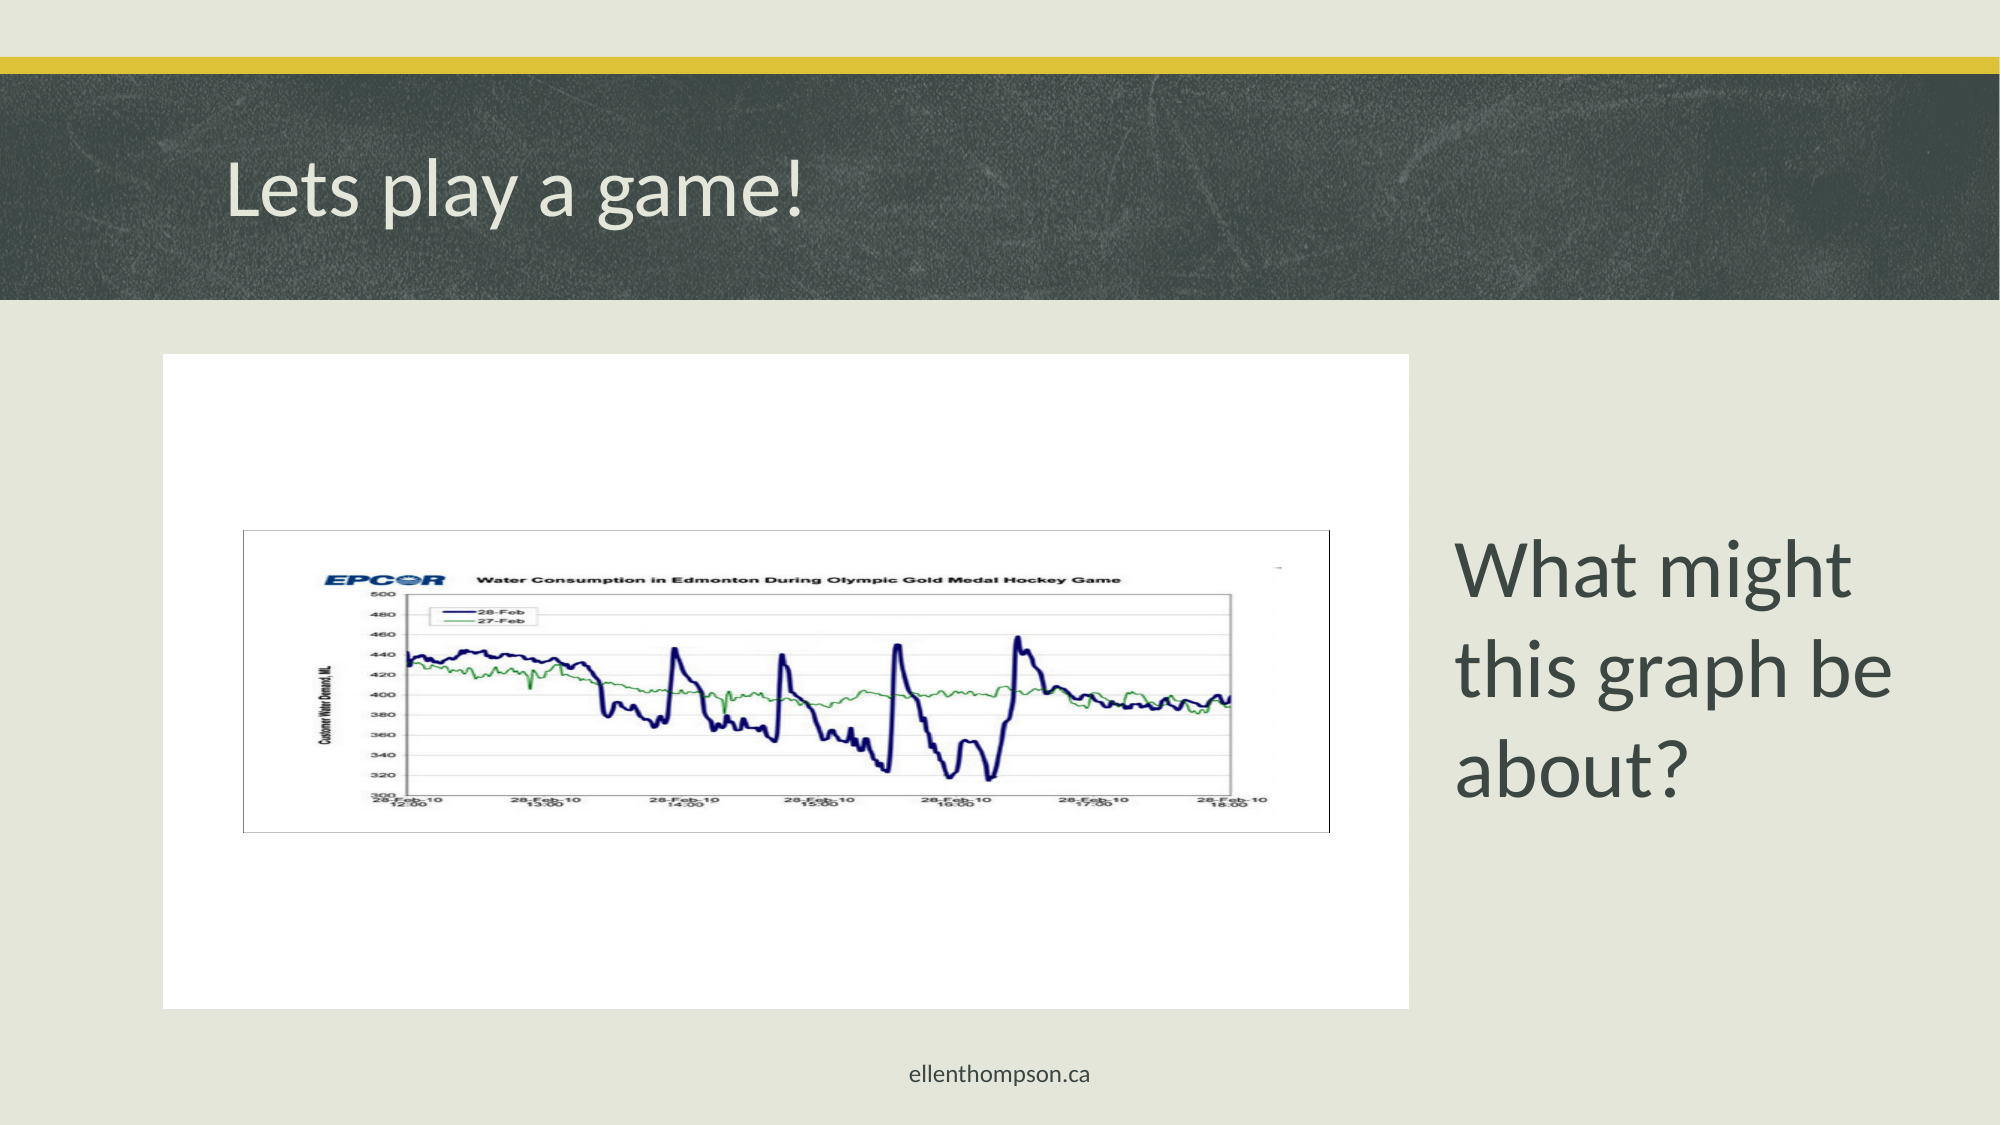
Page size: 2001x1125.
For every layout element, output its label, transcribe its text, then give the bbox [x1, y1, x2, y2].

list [163, 354, 1409, 1009]
picture [0, 74, 2000, 300]
title Lets play a game! [210, 76, 1790, 300]
footer ellenthompson.ca [533, 1042, 1467, 1103]
text_box What might this graph be about? [1439, 506, 1928, 822]
